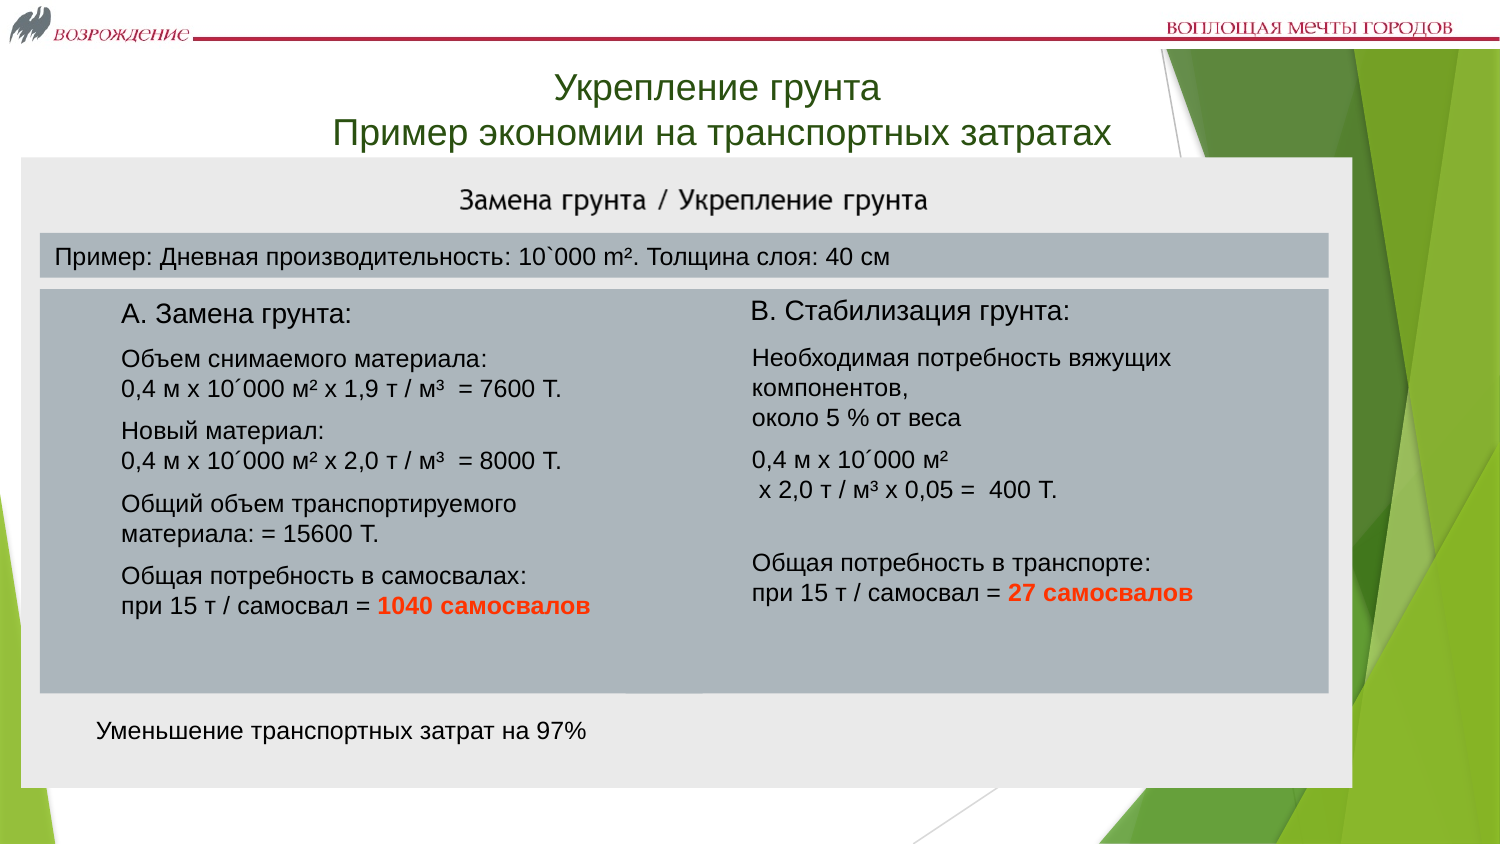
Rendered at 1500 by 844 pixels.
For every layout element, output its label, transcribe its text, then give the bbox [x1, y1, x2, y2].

text_box Пример: Дневная производительность: 10`000 m². Толщина слоя: 40 см [39, 232, 1329, 278]
text_box Уменьшение транспортных затрат на 97% [81, 707, 1404, 752]
text_box Объем снимаемого материала: 0,4 м x 10´000 м² x 1,9 т / м³ = 7600 Т. Новый материал: 0,4 м x 10´000 м² x 2,0 т / м³ = 8000 Т. Общий объем транспортируемого материала: = 15600 Т. Общая потребность в самосвалах: при 15 т / самосвал = 1040 самосвалов [106, 334, 617, 627]
text_box [39, 289, 625, 694]
text_box B. Стабилизация грунта: [735, 284, 1258, 334]
picture [0, 0, 1500, 50]
text_box A. Замена грунта: [106, 287, 617, 334]
text_box Необходимая потребность вяжущих компонентов, около 5 % от веса 0,4 м x 10´000 м² x 2,0 т / м³ x 0,05 = 400 Т. Общая потребность в транспорте: при 15 т / самосвал = 27 самосвалов [737, 334, 1342, 614]
text_box [21, 157, 1353, 788]
picture [442, 172, 946, 234]
text_box Укрепление грунта Пример экономии на транспортных затратах [25, 59, 1420, 161]
text_box [625, 289, 1329, 694]
